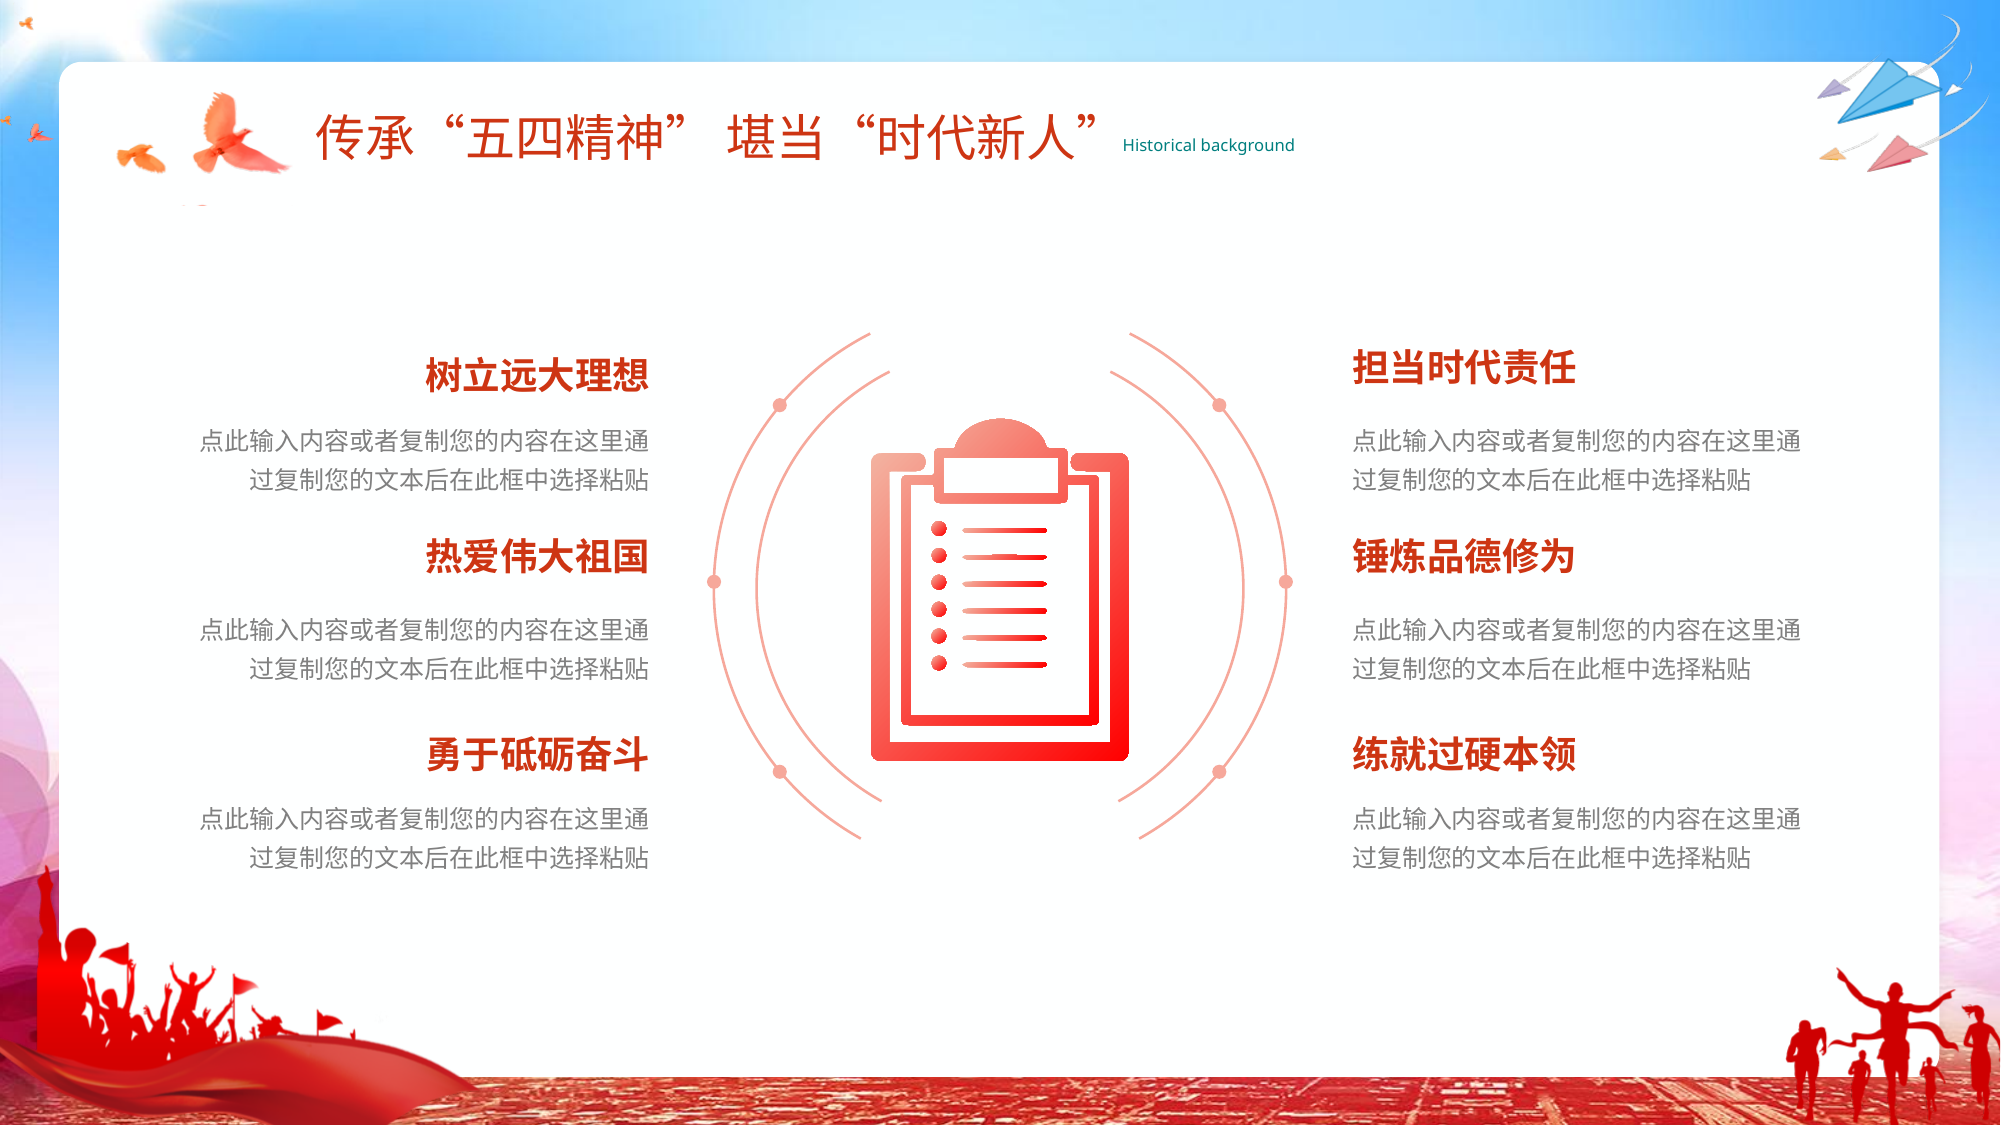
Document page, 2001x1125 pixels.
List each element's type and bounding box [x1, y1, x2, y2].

text_box [706, 302, 1293, 875]
text_box [1337, 525, 1890, 692]
text_box [112, 336, 665, 503]
text_box [112, 714, 665, 882]
text_box [112, 525, 665, 692]
picture [0, 0, 2001, 1125]
text_box [1337, 336, 1890, 503]
text_box [1337, 714, 1890, 882]
text_box [294, 98, 1350, 175]
